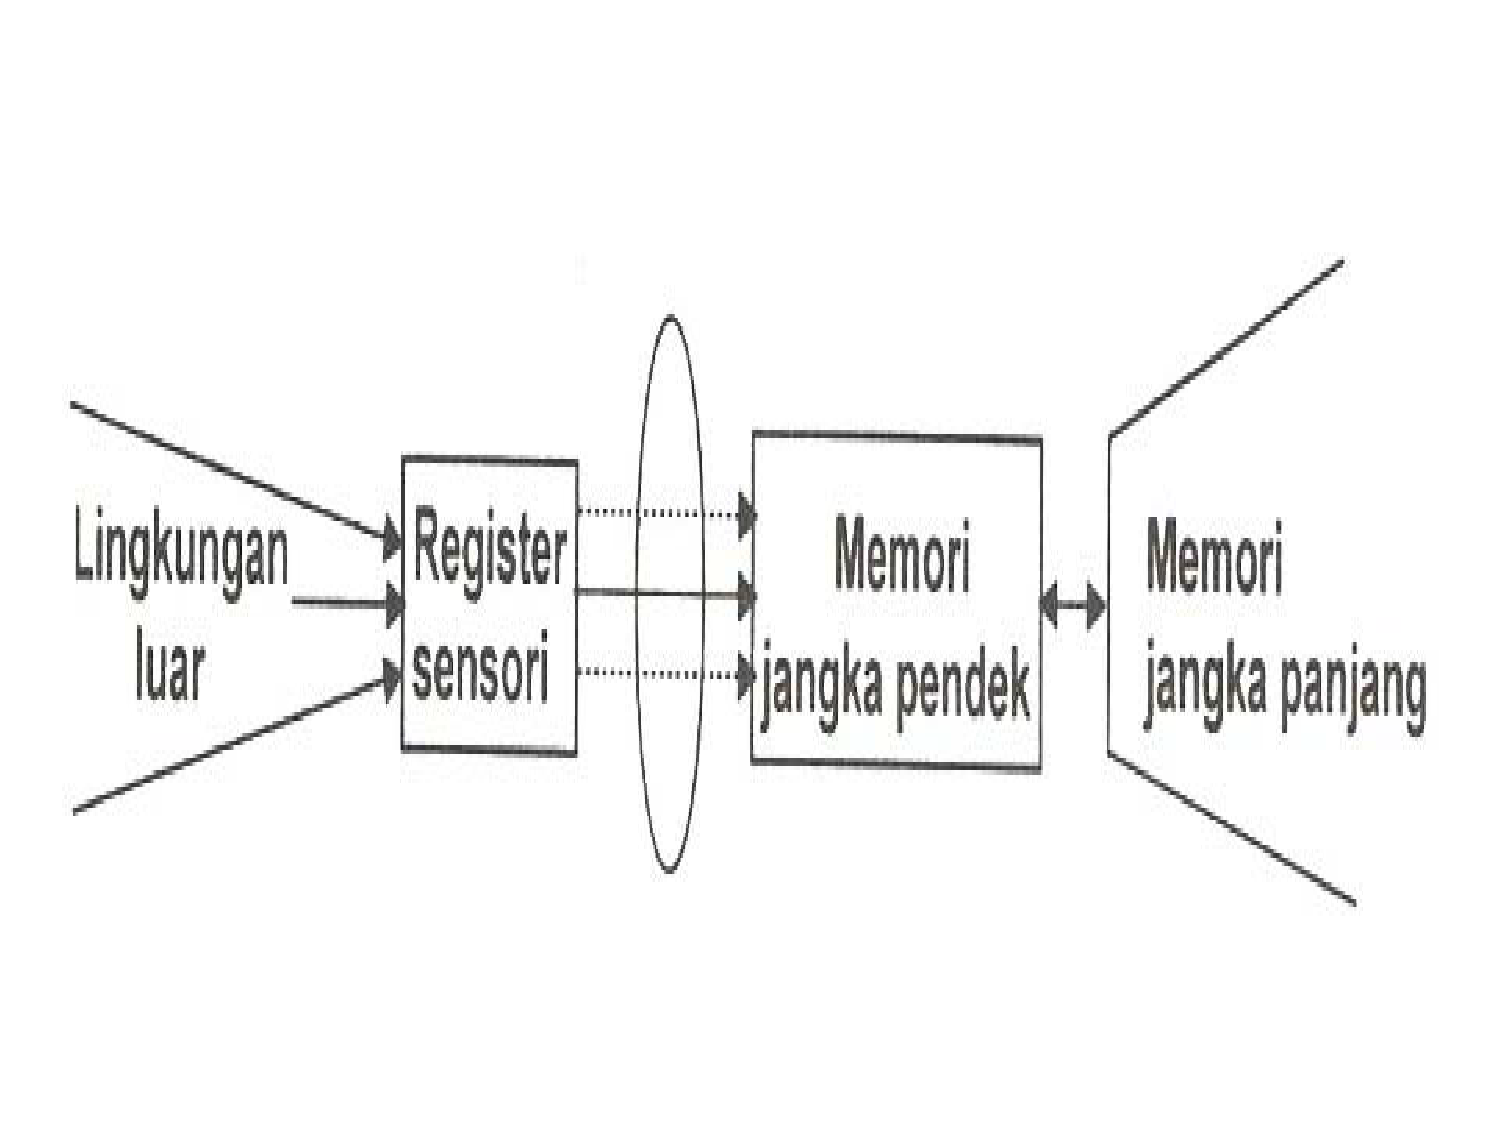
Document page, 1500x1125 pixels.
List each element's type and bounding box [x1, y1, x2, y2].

picture [50, 219, 1450, 941]
